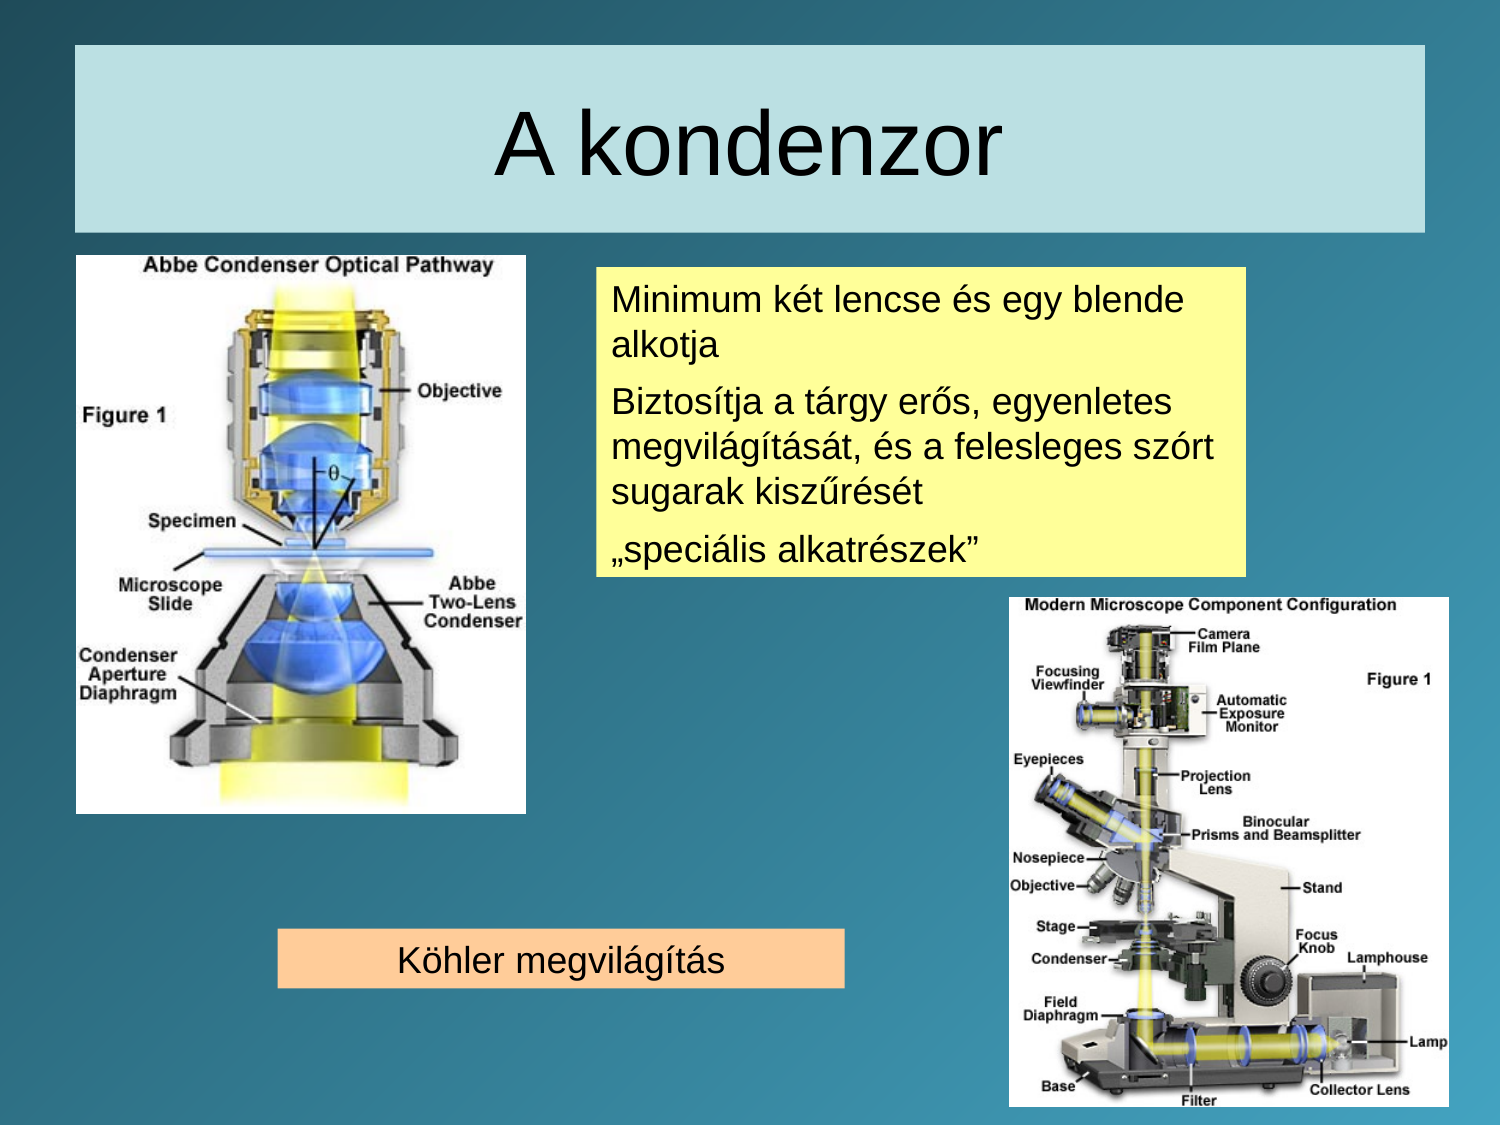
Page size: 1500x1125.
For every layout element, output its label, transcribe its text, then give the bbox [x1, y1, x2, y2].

picture [1009, 597, 1449, 1107]
title A kondenzor [74, 44, 1426, 233]
text_box Minimum két lencse és egy blende alkotja Biztosítja a tárgy erős, egyenletes megvilágítását, és a felesleges szórt sugarak kiszűrését „speciális alkatrészek” [596, 267, 1246, 577]
text_box Köhler megvilágítás [277, 928, 845, 989]
picture [76, 255, 526, 814]
